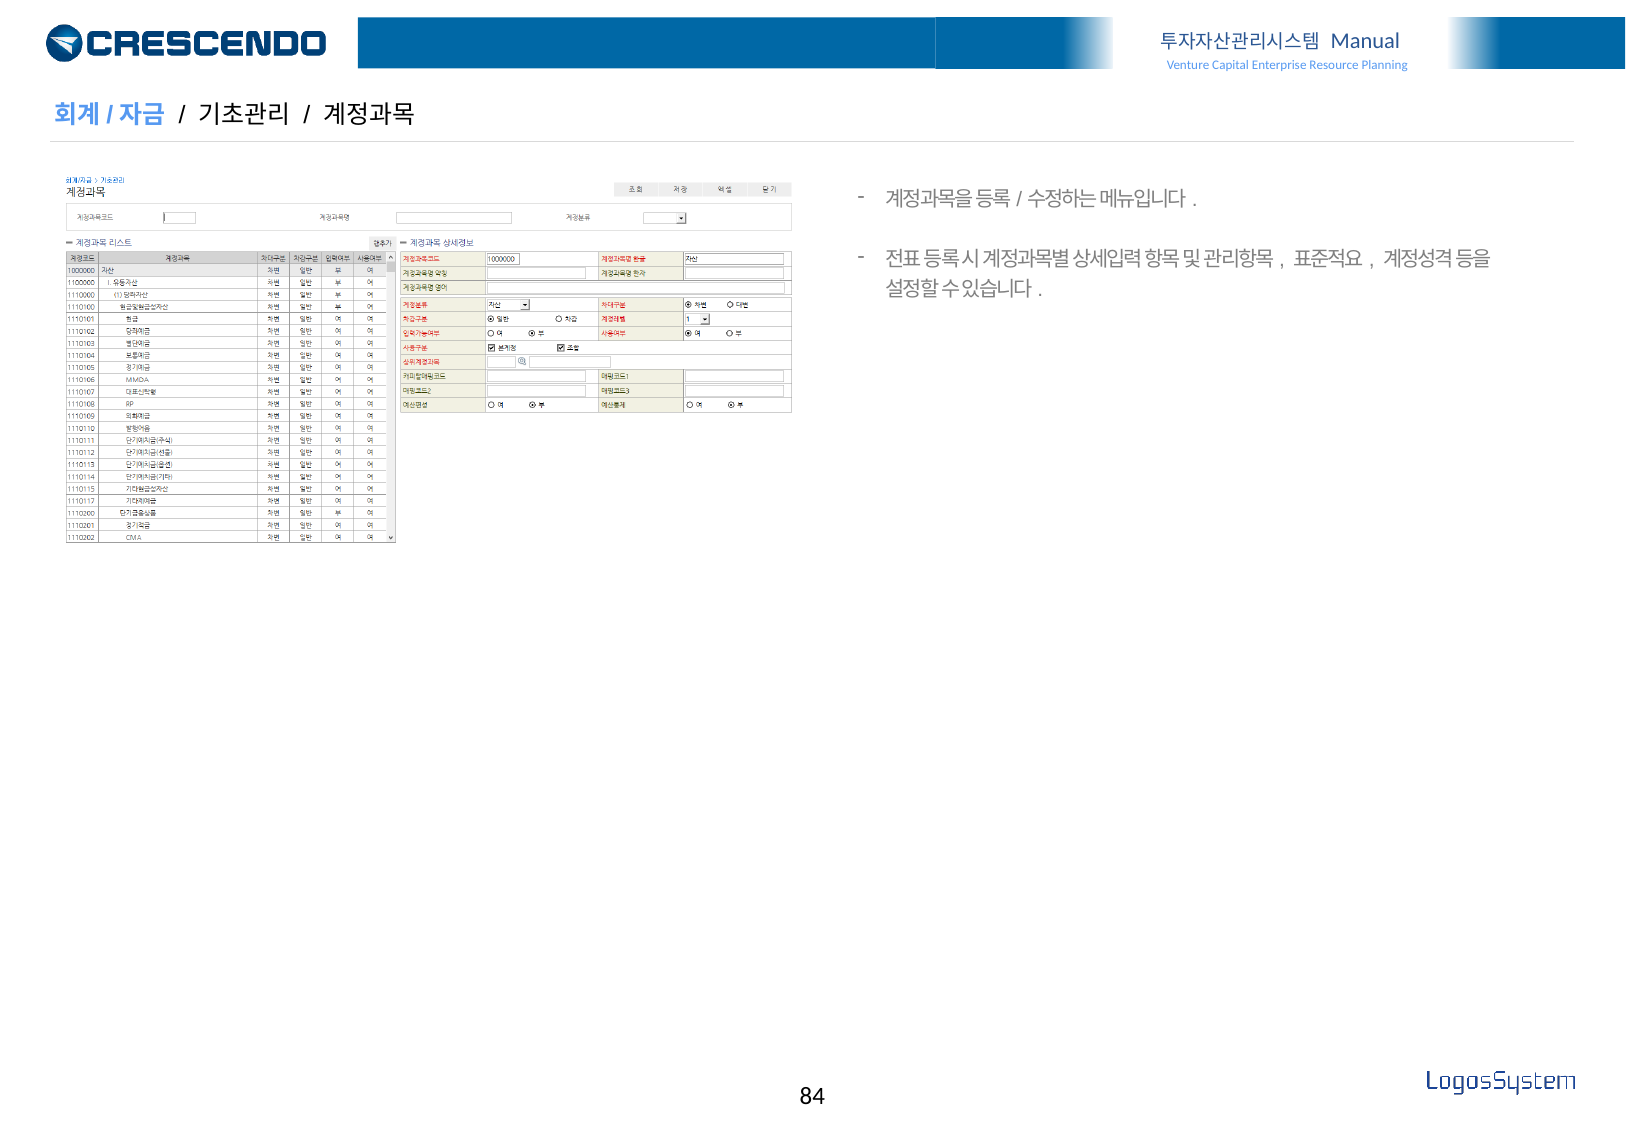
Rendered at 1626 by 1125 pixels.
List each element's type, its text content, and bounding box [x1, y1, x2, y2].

picture [32, 9, 339, 77]
picture [1427, 1071, 1575, 1095]
picture [60, 173, 809, 559]
text_box 회계/자금 / 기초관리 / 계정과목 [54, 90, 431, 136]
text_box 계정과목을 등록/수정하는 메뉴입니다. 전표 등록 시 계정과목별 상세입력 항목 및 관리항목, 표준적요, 계정성격 등을 설정할 수 있습니다. [843, 173, 1575, 309]
